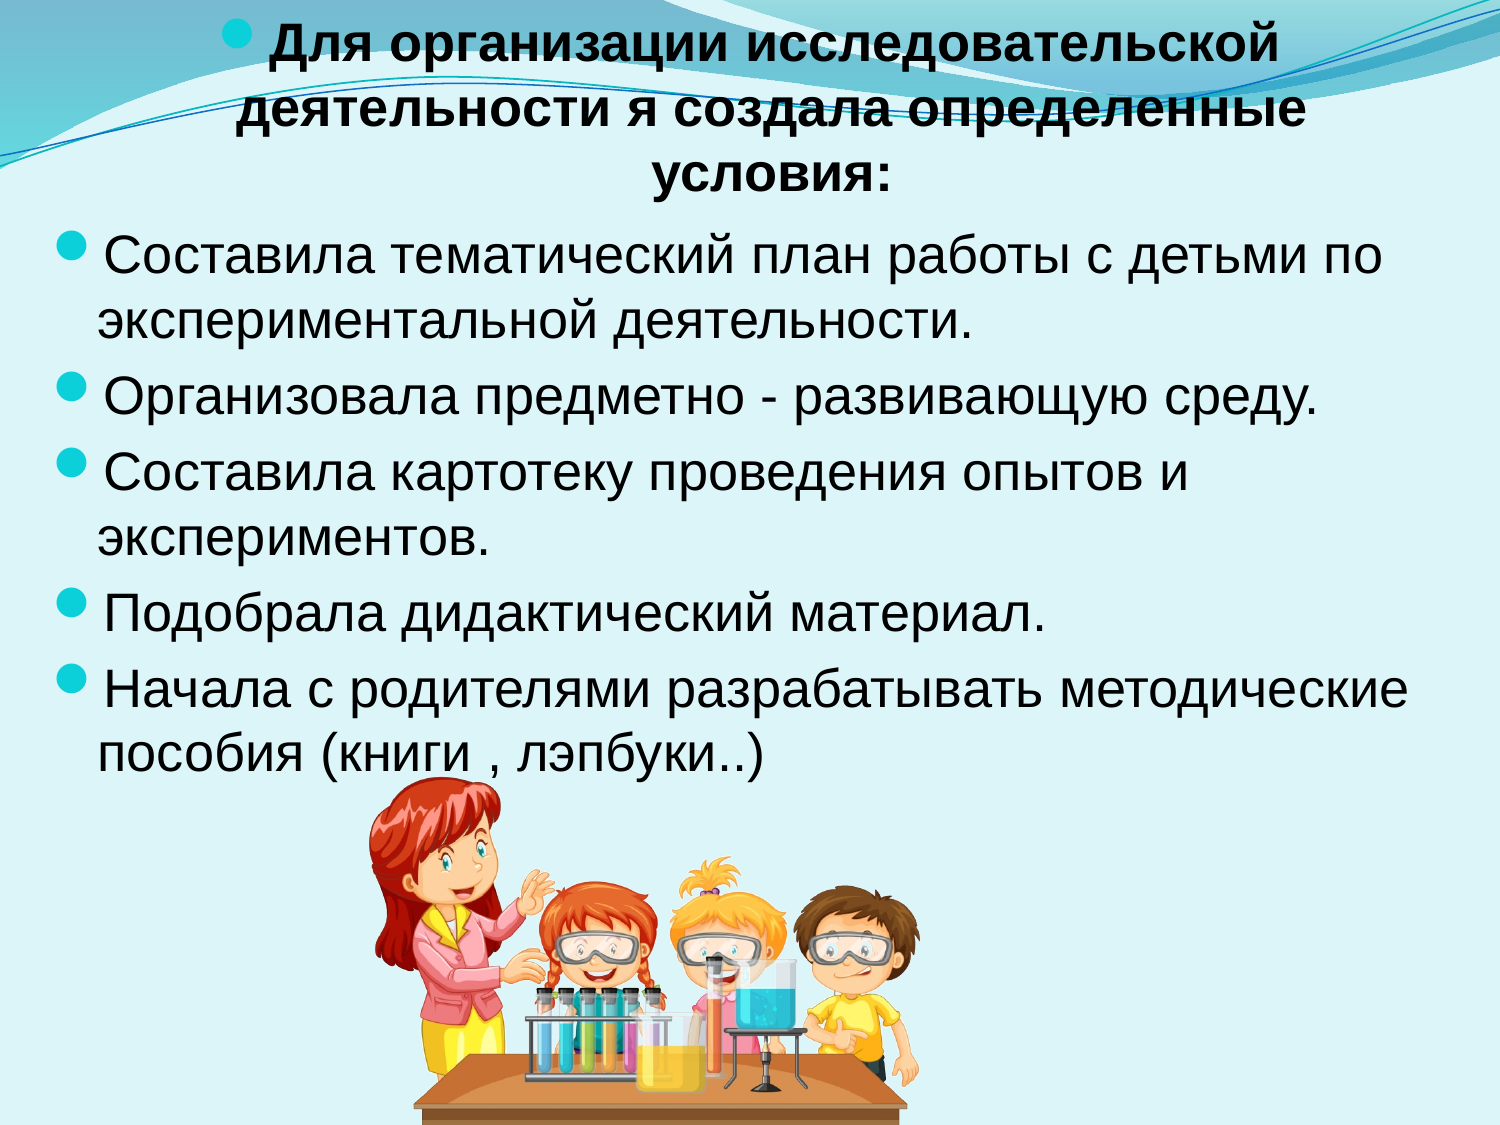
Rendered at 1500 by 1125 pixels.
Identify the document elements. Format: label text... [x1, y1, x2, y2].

text_box Для организации исследовательской деятельности я создала определенные условия: [174, 0, 1325, 210]
list Составила тематический план работы с детьми по экспериментальной деятельности. Организовала предметно - развивающую среду. Составила картотеку проведения опытов и экспериментов. Подобрала дидактический материал. Начала с родителями разрабатывать методические пособия (книги , лэпбуки..) [37, 212, 1500, 825]
picture [349, 762, 933, 1125]
